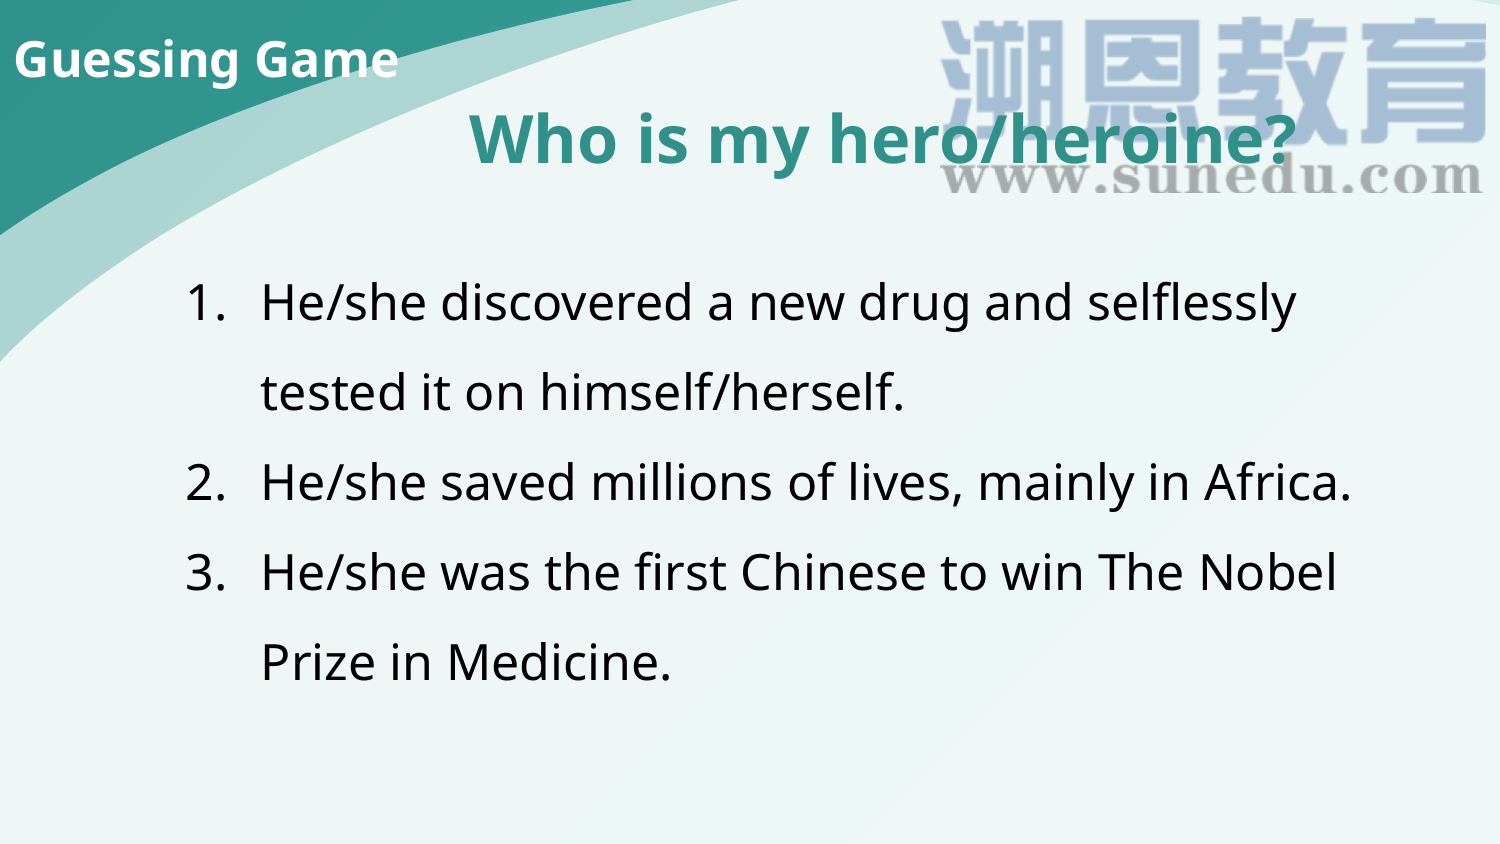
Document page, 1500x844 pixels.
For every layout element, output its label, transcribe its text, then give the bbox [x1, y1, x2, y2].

picture [938, 15, 1486, 193]
text_box Guessing Game [0, 20, 508, 95]
text_box He/she discovered a new drug and selflessly tested it on himself/herself. He/she saved millions of lives, mainly in Africa. He/she was the first Chinese to win The Nobel Prize in Medicine. [171, 232, 1424, 788]
text_box Who is my hero/heroine? [454, 89, 1471, 185]
